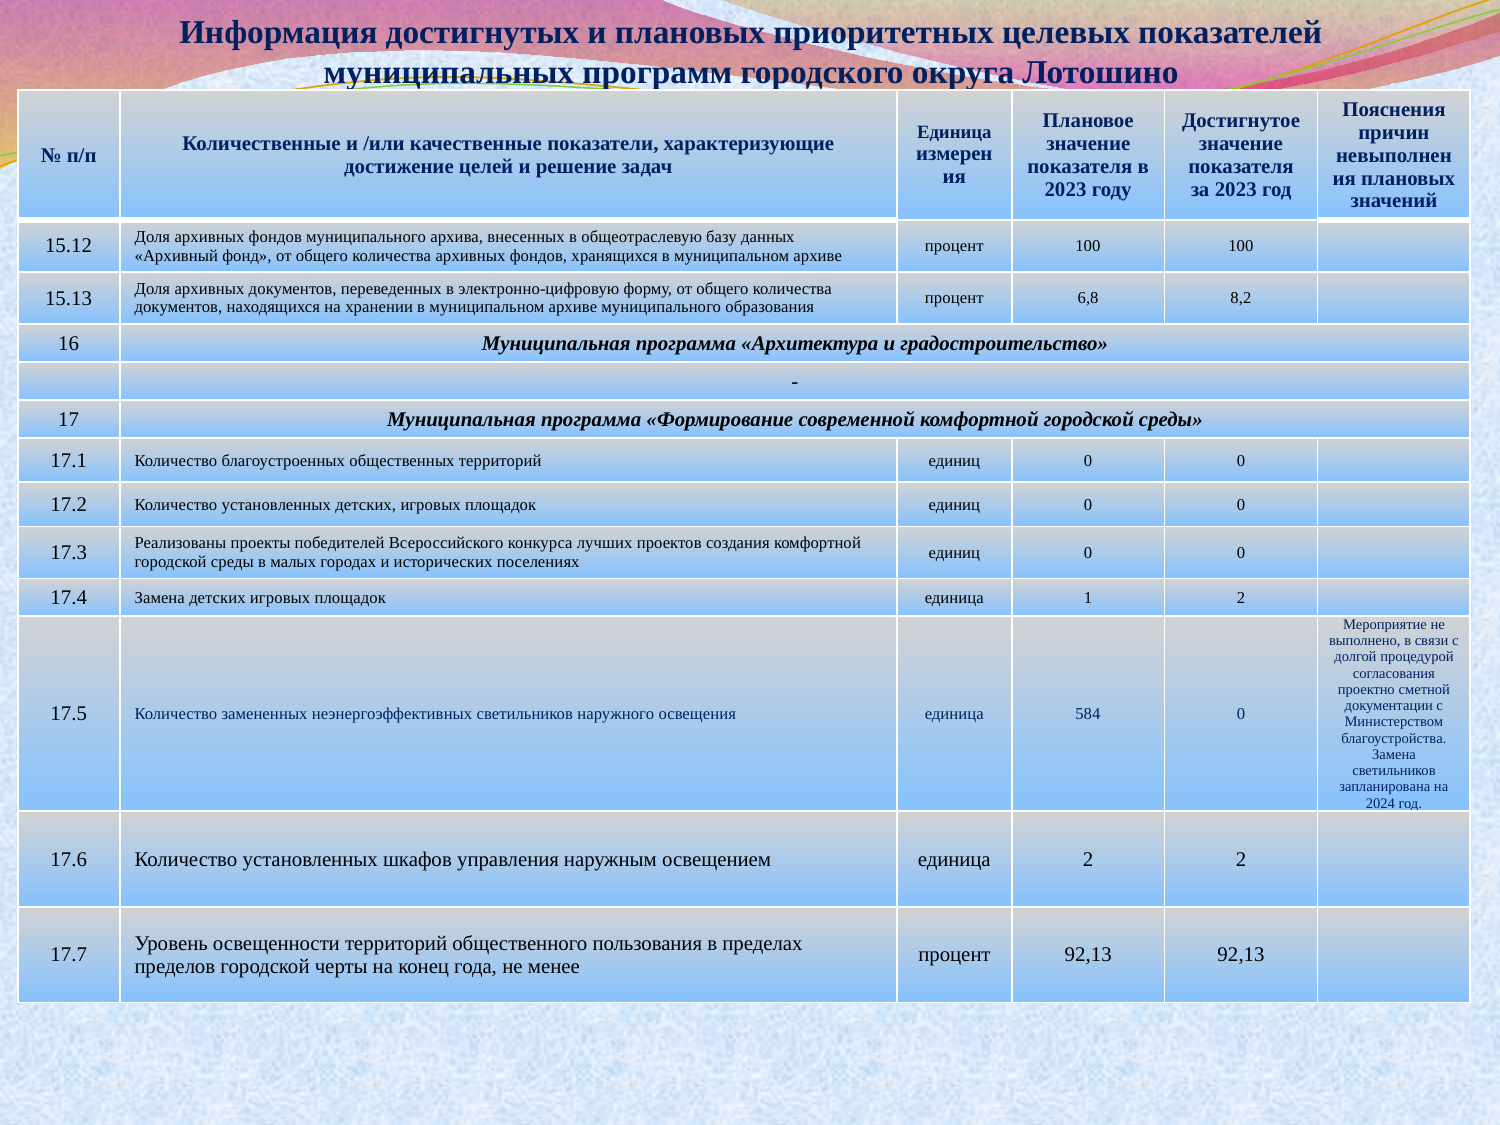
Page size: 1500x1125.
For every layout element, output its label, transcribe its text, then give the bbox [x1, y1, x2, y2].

table_cell - [121, 363, 1469, 399]
table_cell 0 [1165, 527, 1317, 578]
table_cell 17.4 [19, 579, 119, 615]
table_cell 17.1 [19, 439, 119, 481]
table_cell [1318, 579, 1469, 615]
table_cell 2 [1165, 579, 1317, 615]
table_cell единиц [898, 439, 1011, 481]
table_cell [19, 363, 119, 399]
table_cell [1318, 483, 1469, 526]
table_cell 6,8 [1013, 273, 1164, 323]
table_cell 2 [1165, 812, 1317, 906]
table_cell 0 [1165, 483, 1317, 526]
table_cell 15.13 [19, 273, 119, 323]
table_header Плановое значение показателя в 2023 году [1013, 91, 1164, 219]
table_cell Муниципальная программа «Архитектура и градостроительство» [121, 325, 1469, 361]
table_cell единица [898, 617, 1011, 810]
table_cell Муниципальная программа «Формирование современной комфортной городской среды» [121, 401, 1469, 437]
table_cell 15.12 [19, 223, 119, 271]
table_cell Количество установленных шкафов управления наружным освещением [121, 812, 896, 906]
table_cell 0 [1165, 439, 1317, 481]
table_cell Количество благоустроенных общественных территорий [121, 439, 896, 481]
table_cell процент [898, 908, 1011, 1002]
table_cell [1318, 812, 1469, 906]
table_cell 92,13 [1013, 908, 1164, 1002]
table_cell 8,2 [1165, 273, 1317, 323]
picture [0, 56, 1500, 1125]
table_cell [1318, 908, 1469, 1002]
table_cell [1318, 223, 1469, 271]
table_cell Реализованы проекты победителей Всероссийского конкурса лучших проектов создания комфортной городской среды в малых городах и исторических поселениях [121, 527, 896, 578]
table_cell 17.2 [19, 483, 119, 526]
title Информация достигнутых и плановых приоритетных целевых показателей муниципальных программ городского округа Лотошино [76, 0, 1428, 89]
table_cell 100 [1165, 221, 1317, 271]
table_cell 17.7 [19, 908, 119, 1002]
table_cell 0 [1013, 527, 1164, 578]
table_cell 584 [1013, 617, 1164, 810]
table_cell единиц [898, 527, 1011, 578]
table_cell 0 [1013, 439, 1164, 481]
table_cell Уровень освещенности территорий общественного пользования в пределах пределов городской черты на конец года, не менее [121, 908, 896, 1002]
table_header Количественные и /или качественные показатели, характеризующие достижение целей и решение задач [121, 91, 896, 217]
table_header Пояснения причин невыполнения плановых значений [1318, 91, 1469, 217]
table_cell 17.6 [19, 812, 119, 906]
table_cell 17.5 [19, 617, 119, 810]
table_cell процент [898, 273, 1011, 323]
table_cell 100 [1013, 221, 1164, 271]
table_cell 17.3 [19, 527, 119, 578]
table_cell 2 [1013, 812, 1164, 906]
table_cell единиц [898, 483, 1011, 526]
table_cell Мероприятие не выполнено, в связи с долгой процедурой согласования проектно сметной документации с Министерством благоустройства. Замена светильников запланирована на 2024 год. [1318, 617, 1469, 810]
table_cell 0 [1165, 617, 1317, 810]
table_cell Доля архивных документов, переведенных в электронно-цифровую форму, от общего количества документов, находящихся на хранении в муниципальном архиве муниципального образования [121, 273, 896, 323]
table_cell 16 [19, 325, 119, 361]
table_cell единица [898, 812, 1011, 906]
table_cell [1318, 527, 1469, 578]
table_cell [1318, 439, 1469, 481]
table_header № п/п [19, 91, 119, 217]
table_cell 92,13 [1165, 908, 1317, 1002]
table_cell [1318, 273, 1469, 323]
table_cell Количество замененных неэнергоэффективных светильников наружного освещения [121, 617, 896, 810]
table_cell 17 [19, 401, 119, 437]
table_cell Замена детских игровых площадок [121, 579, 896, 615]
table_cell Количество установленных детских, игровых площадок [121, 483, 896, 526]
table_cell процент [898, 221, 1011, 271]
table_cell единица [898, 579, 1011, 615]
table_cell Доля архивных фондов муниципального архива, внесенных в общеотраслевую базу данных «Архивный фонд», от общего количества архивных фондов, хранящихся в муниципальном архиве [121, 223, 896, 271]
table_header Единица измерения [898, 91, 1011, 219]
table_header Достигнутое значение показателя за 2023 год [1165, 91, 1317, 219]
table_cell 0 [1013, 483, 1164, 526]
table_cell 1 [1013, 579, 1164, 615]
